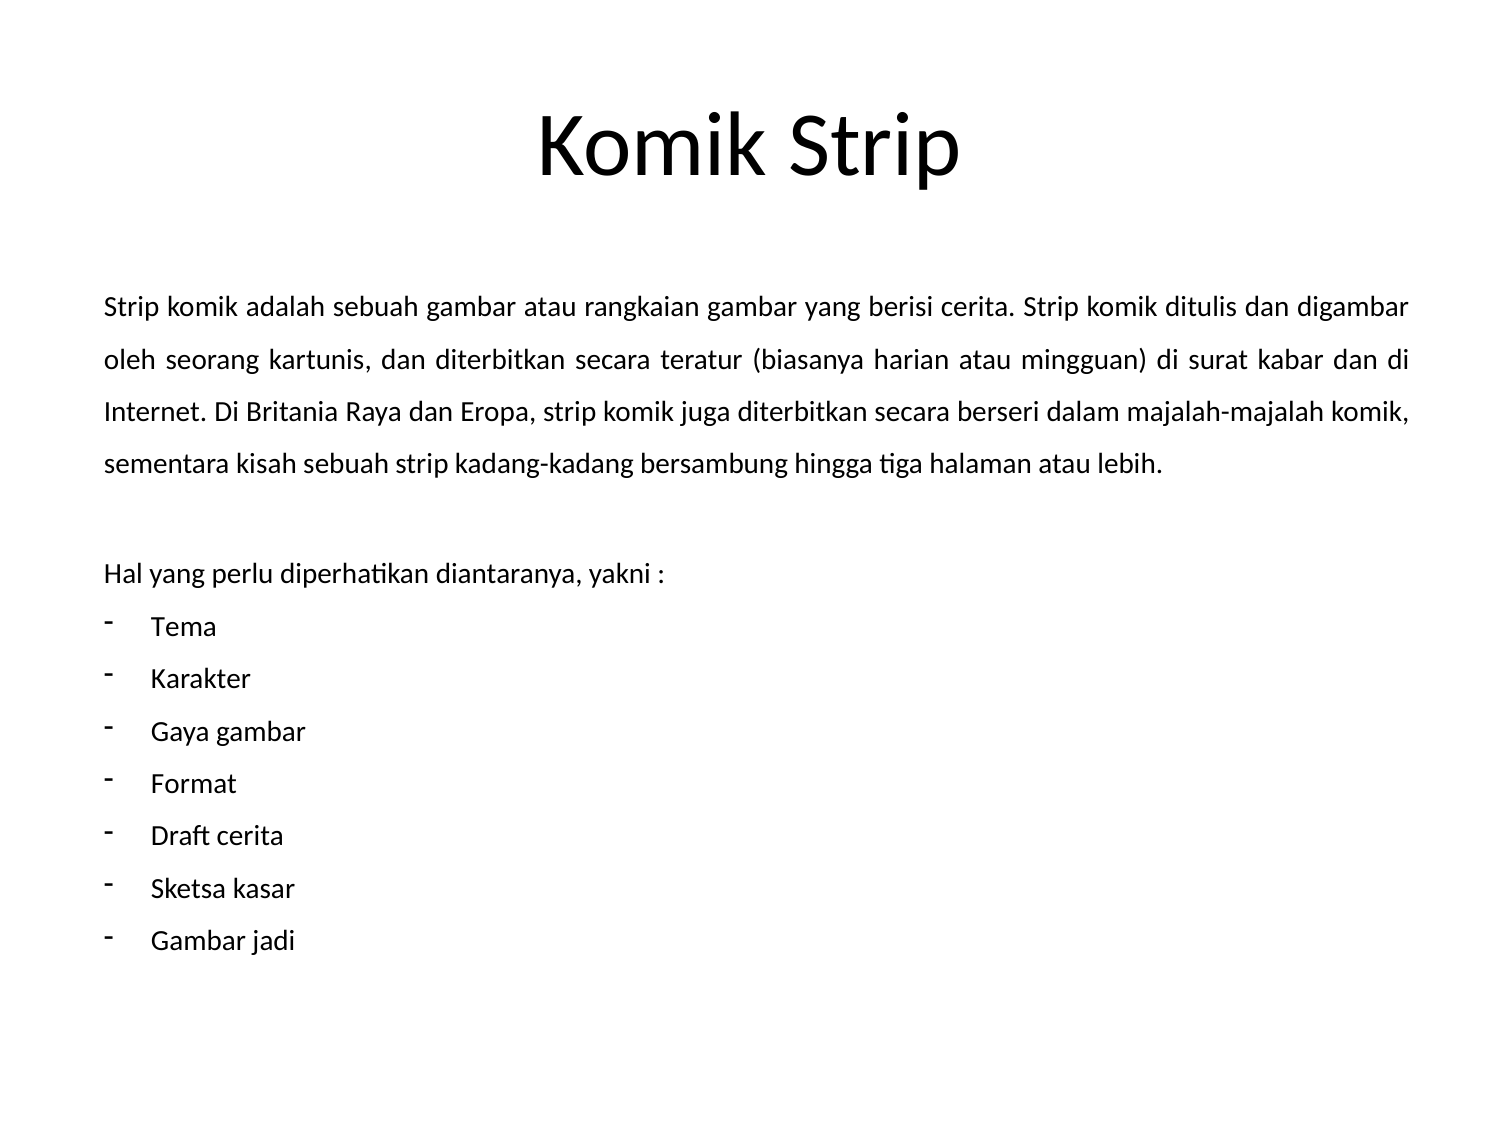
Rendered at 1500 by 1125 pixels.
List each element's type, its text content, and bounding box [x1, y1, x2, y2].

title Komik Strip [75, 45, 1425, 233]
text_box Strip komik adalah sebuah gambar atau rangkaian gambar yang berisi cerita. Strip komik ditulis dan digambar oleh seorang kartunis, dan diterbitkan secara teratur (biasanya harian atau mingguan) di surat kabar dan di Internet. Di Britania Raya dan Eropa, strip komik juga diterbitkan secara berseri dalam majalah-majalah komik, sementara kisah sebuah strip kadang-kadang bersambung hingga tiga halaman atau lebih. [89, 262, 1425, 488]
text_box Hal yang perlu diperhatikan diantaranya, yakni : Tema Karakter Gaya gambar Format Draft cerita Sketsa kasar Gambar jadi [89, 529, 1425, 1122]
